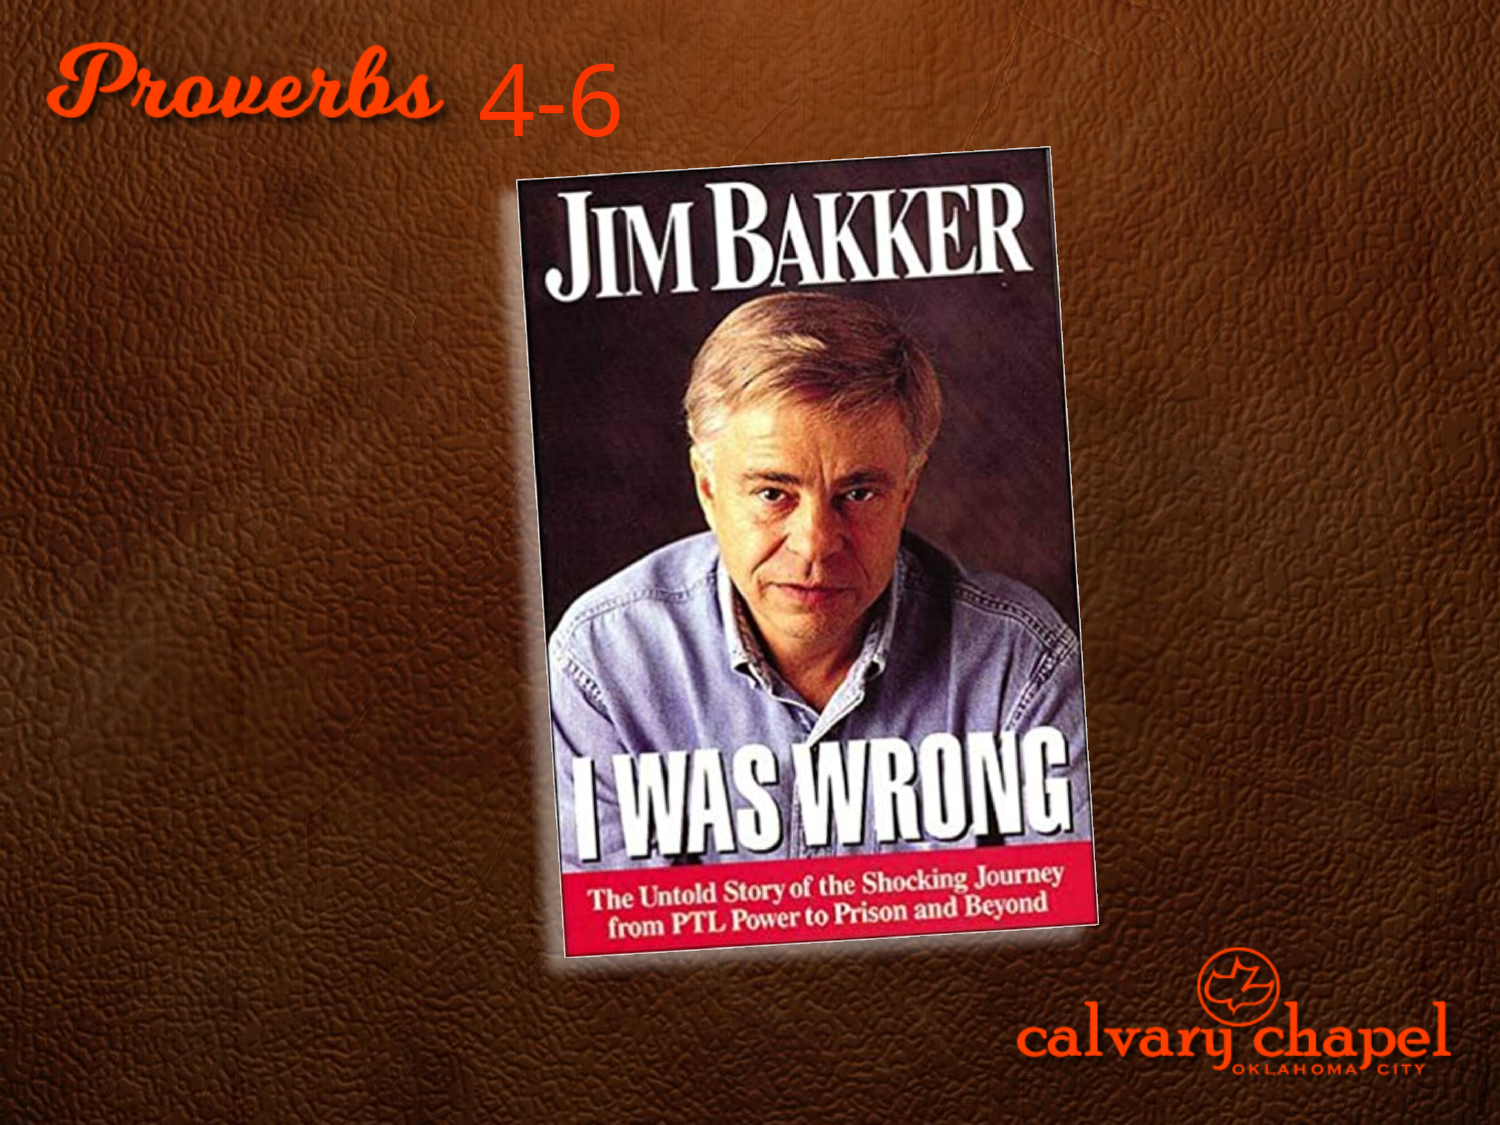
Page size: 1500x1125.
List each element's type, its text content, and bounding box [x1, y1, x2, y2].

picture [0, 0, 1500, 1125]
text_box 4-6 [463, 29, 932, 165]
